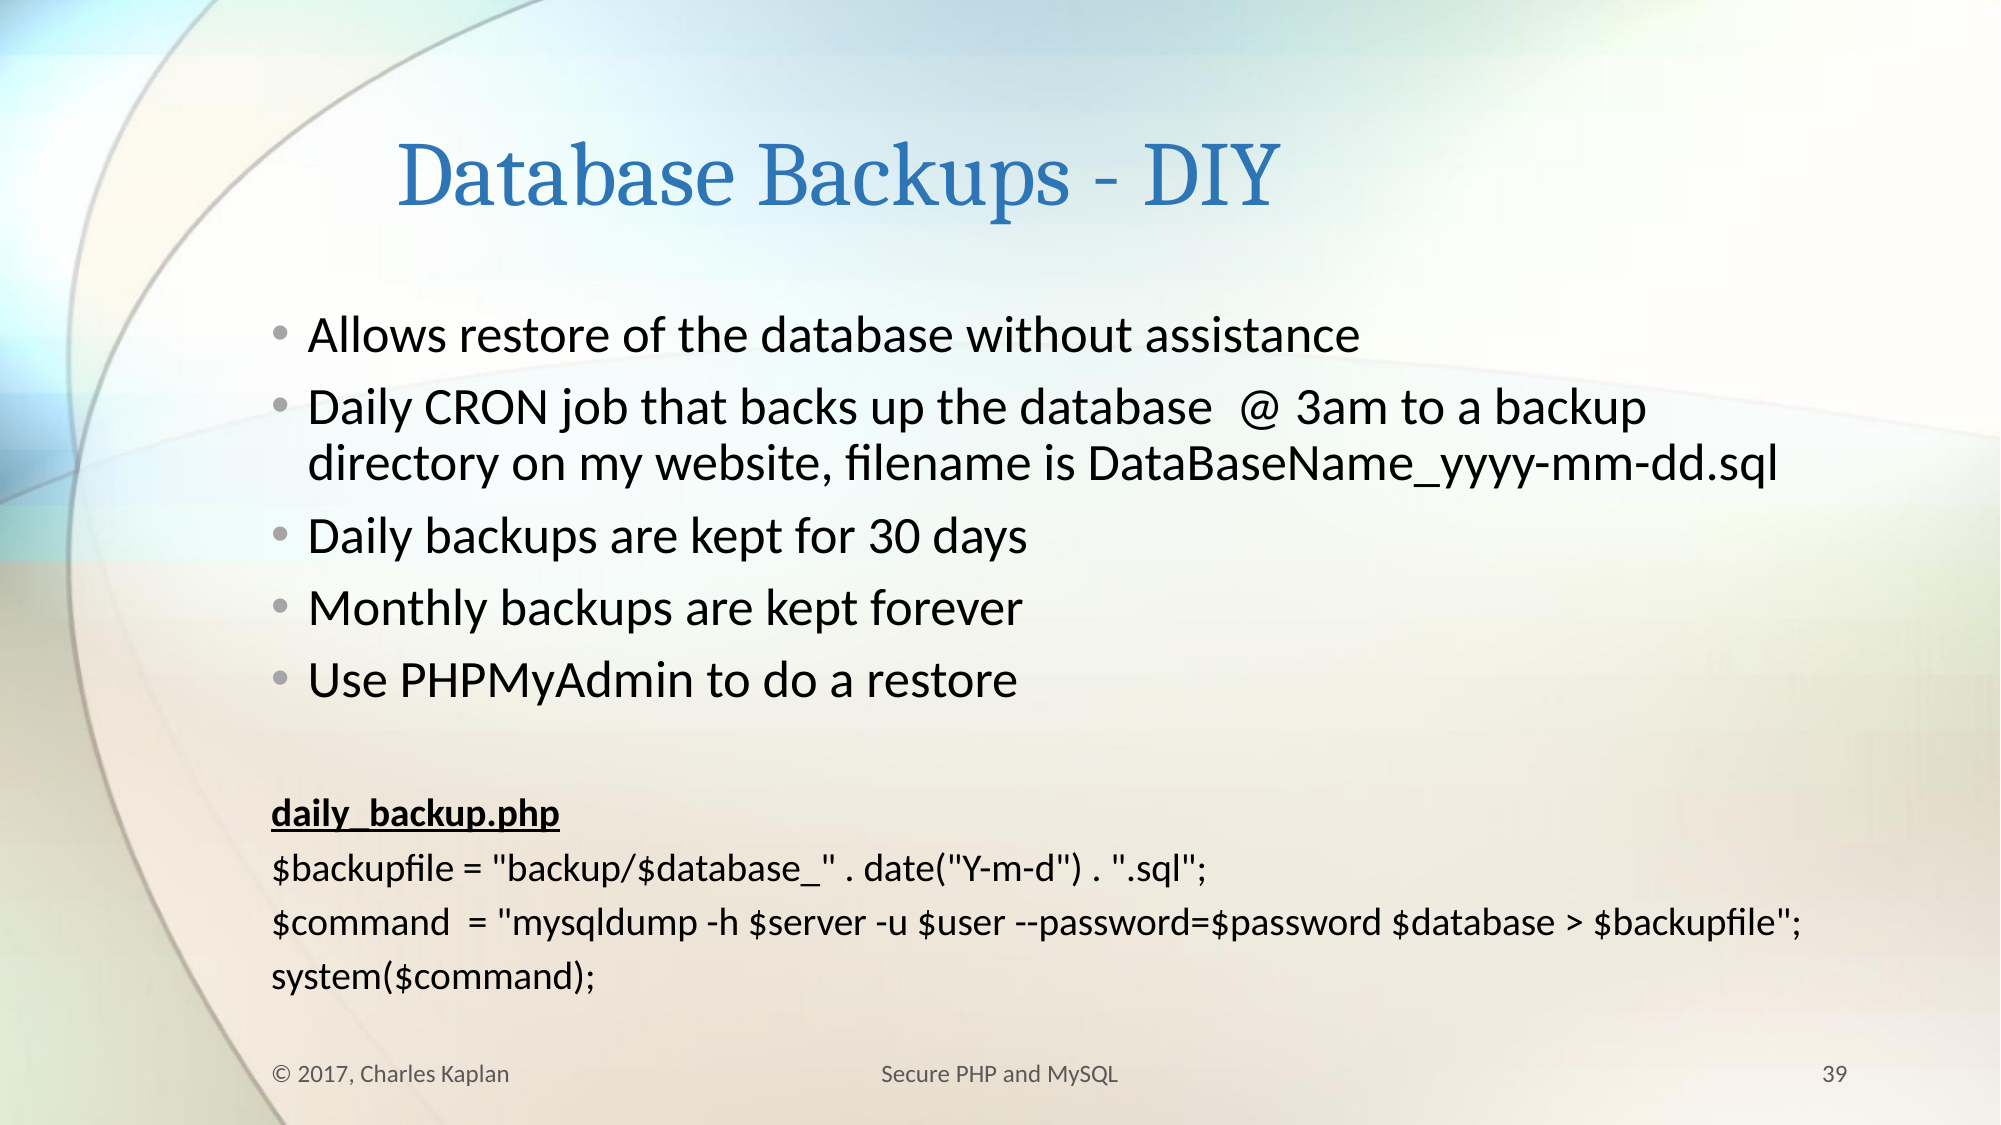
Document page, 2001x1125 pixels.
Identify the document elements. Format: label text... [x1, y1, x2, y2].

footer Secure PHP and MySQL [762, 1042, 1238, 1103]
title Database Backups - DIY [381, 59, 1863, 278]
picture [0, 0, 2001, 1125]
list Allows restore of the database without assistance Daily CRON job that backs up the database @ 3am to a backup directory on my website, filename is DataBaseName_yyyy-mm-dd.sql Daily backups are kept for 30 days Monthly backups are kept forever Use PHPMyAdmin to do a restore daily_backup.php $backupfile = "backup/$database_" . date("Y-m-d") . ".sql"; $command = "mysqldump -h $server -u $user --password=$password $database > $backupfile"; system($command); [256, 299, 1863, 1014]
slide_number 39 [1325, 1042, 1863, 1103]
slide_number © 2017, Charles Kaplan [256, 1042, 675, 1103]
